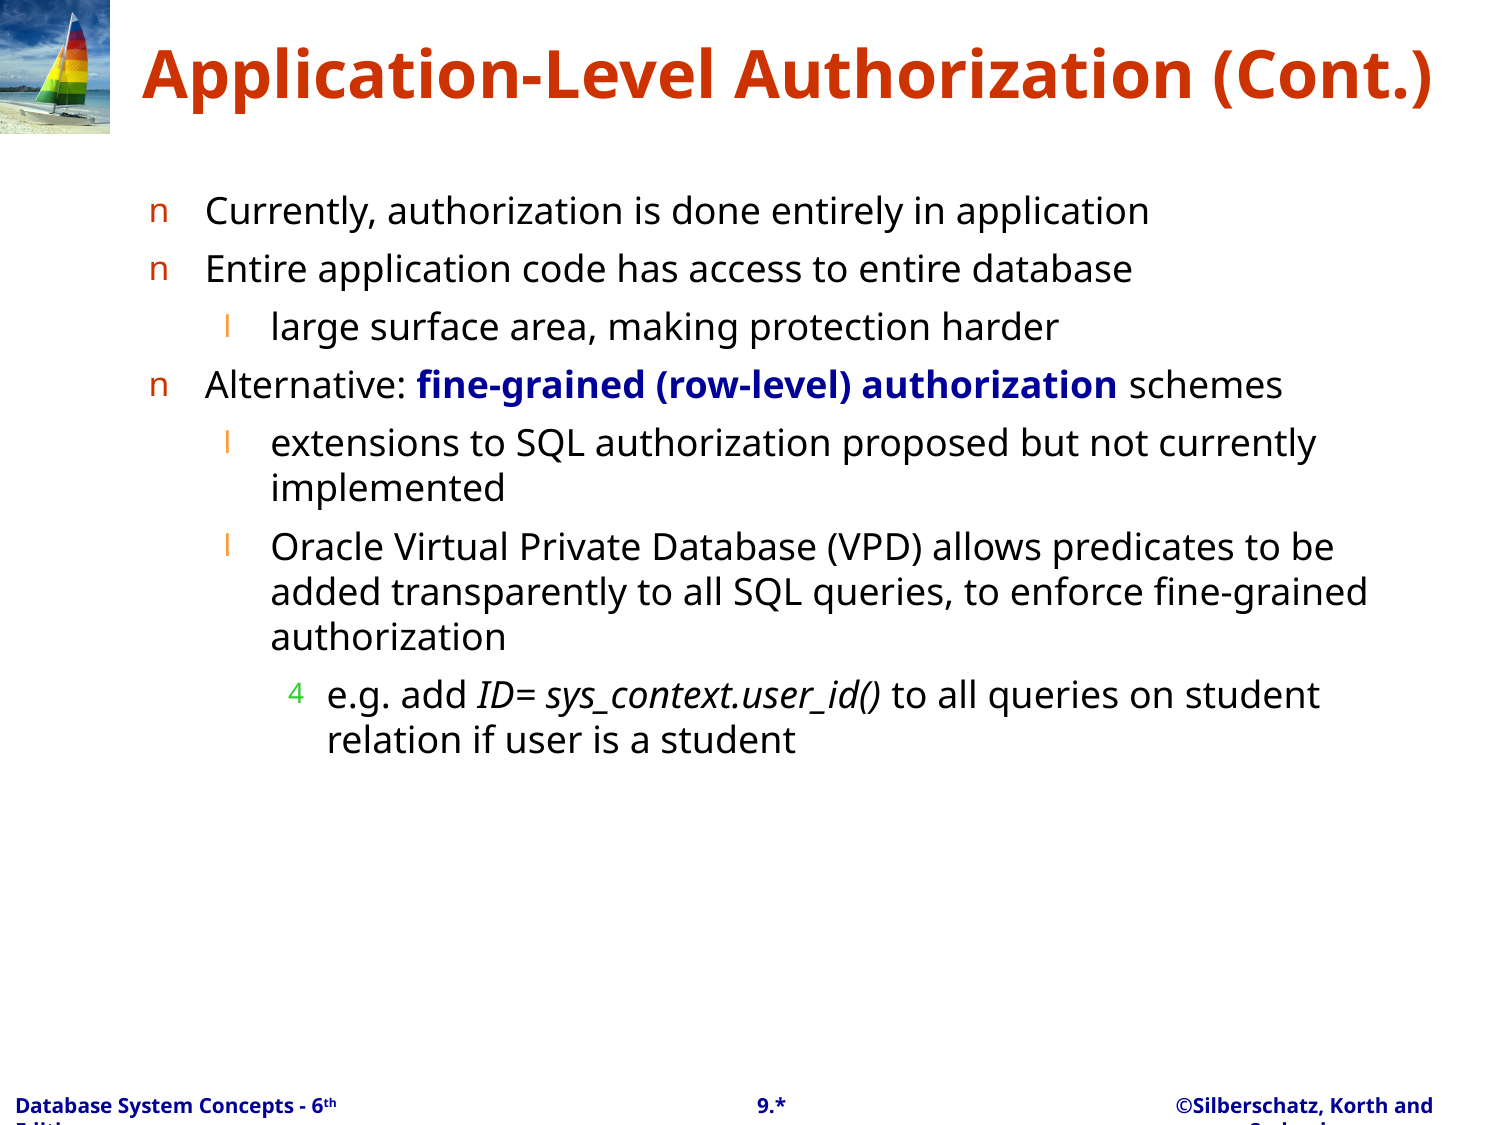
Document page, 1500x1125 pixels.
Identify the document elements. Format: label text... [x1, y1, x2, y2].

title Application-Level Authorization (Cont.) [126, 19, 1451, 120]
list Currently, authorization is done entirely in application Entire application code has access to entire database large surface area, making protection harder Alternative: fine-grained (row-level) authorization schemes extensions to SQL authorization proposed but not currently implemented Oracle Virtual Private Database (VPD) allows predicates to be added transparently to all SQL queries, to enforce fine-grained authorization e.g. add ID= sys_context.user_id() to all queries on student relation if user is a student [133, 179, 1391, 984]
picture [0, 0, 110, 134]
